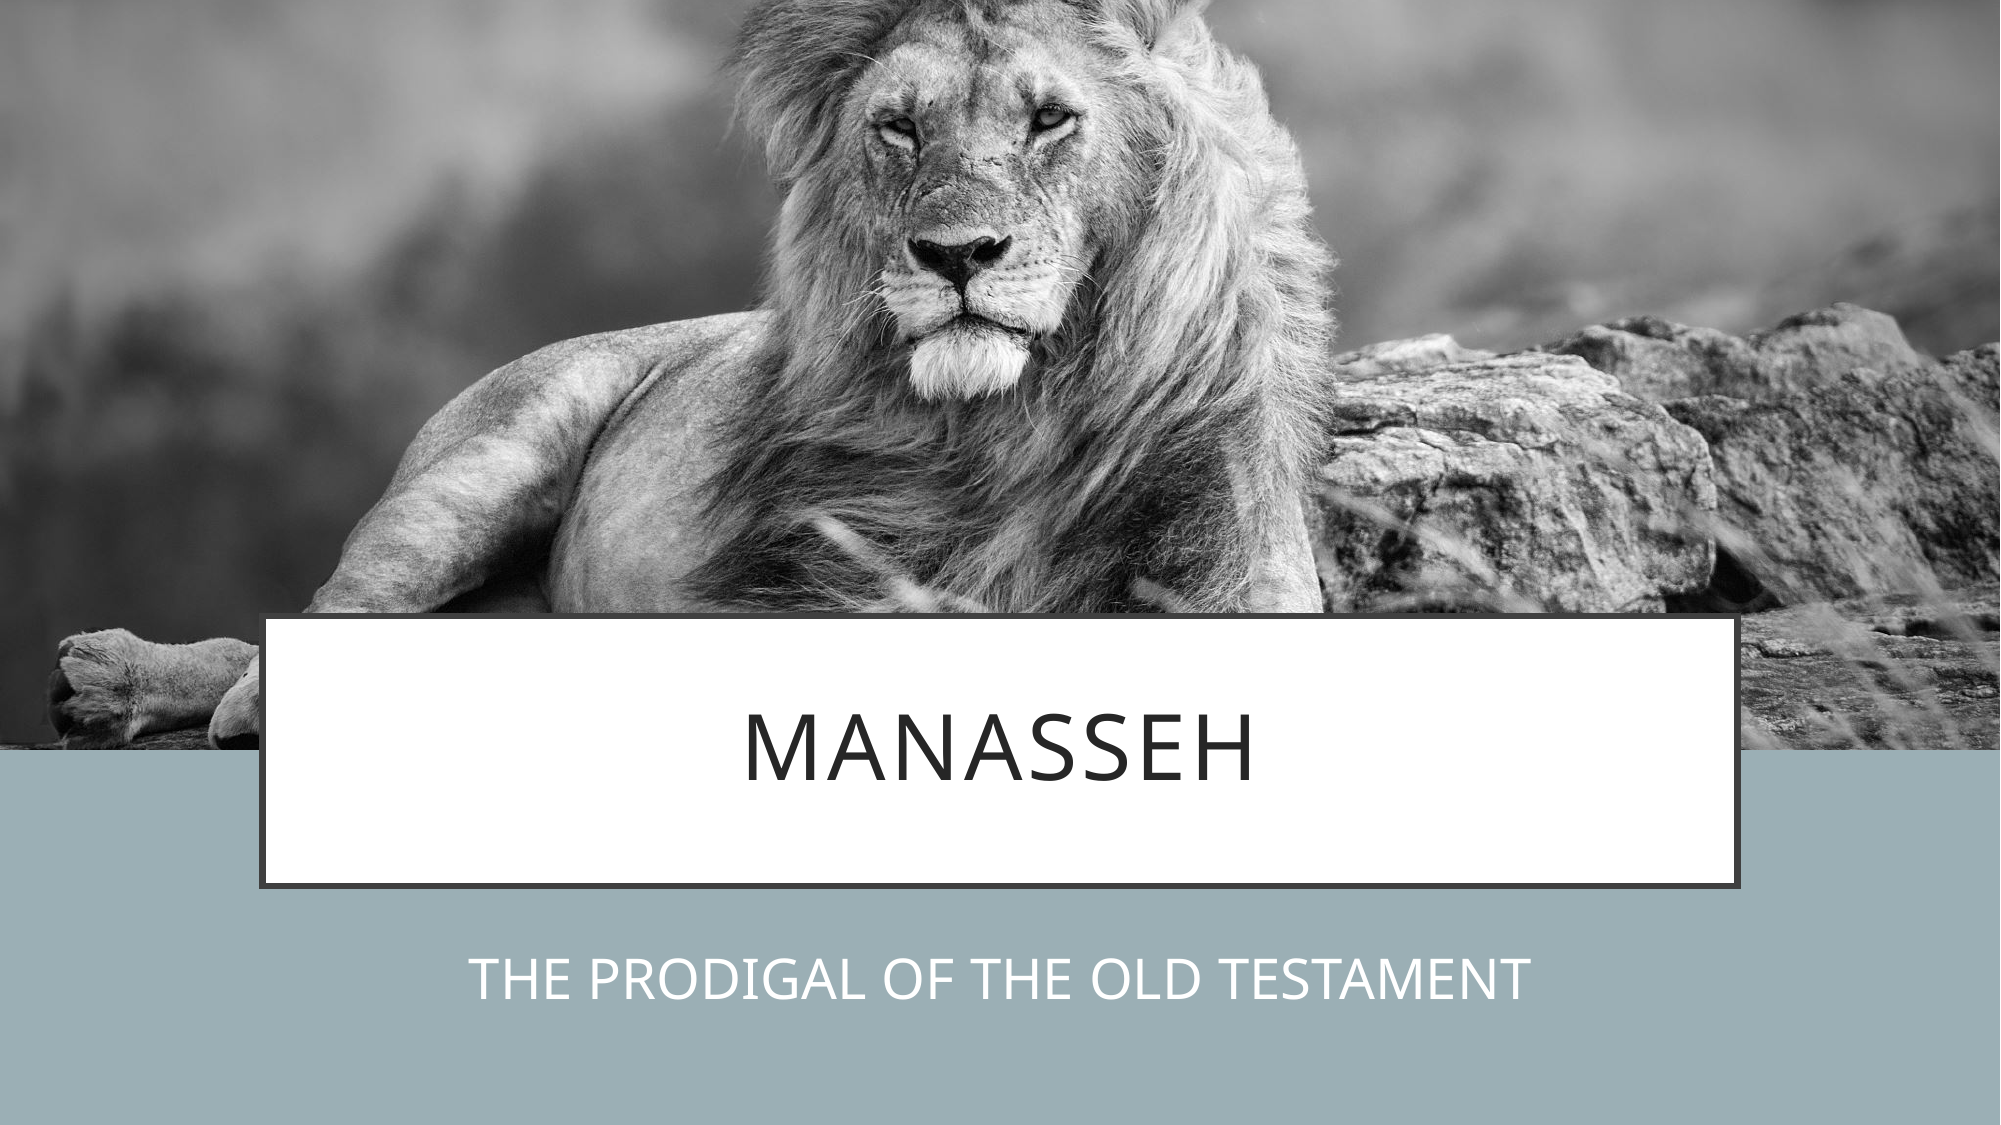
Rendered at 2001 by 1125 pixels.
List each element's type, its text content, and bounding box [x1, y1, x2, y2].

subtitle THE PRODIGAL OF THE OLD TESTAMENT [442, 935, 1558, 1020]
picture [0, 0, 2000, 750]
title Manasseh [259, 750, 1741, 889]
